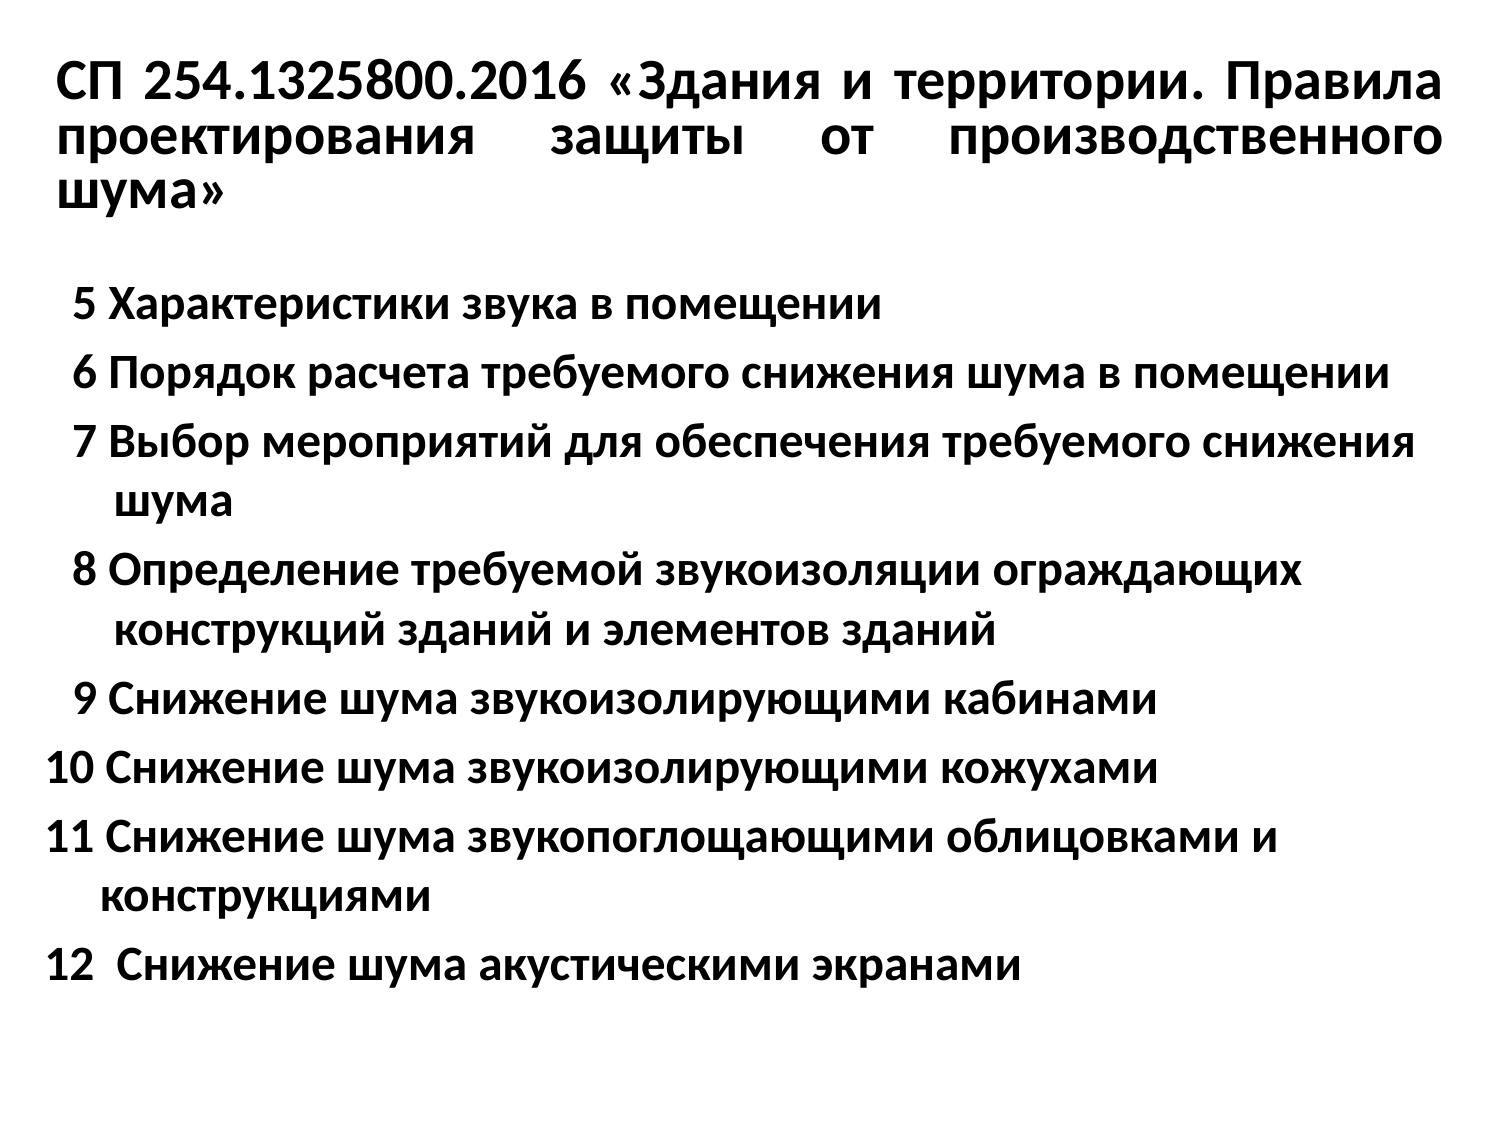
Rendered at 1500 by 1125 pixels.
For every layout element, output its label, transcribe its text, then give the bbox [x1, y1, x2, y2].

list 5 Характеристики звука в помещении 6 Порядок расчета требуемого снижения шума в помещении 7 Выбор мероприятий для обеспечения требуемого снижения шума 8 Определение требуемой звукоизоляции ограждающих конструкций зданий и элементов зданий 9 Снижение шума звукоизолирующими кабинами 10 Снижение шума звукоизолирующими кожухами 11 Снижение шума звукопоглощающими облицовками и конструкциями 12 Снижение шума акустическими экранами [29, 262, 1447, 1005]
title СП 254.1325800.2016 «Здания и территории. Правила проектирования защиты от производственного шума» [41, 45, 1459, 233]
